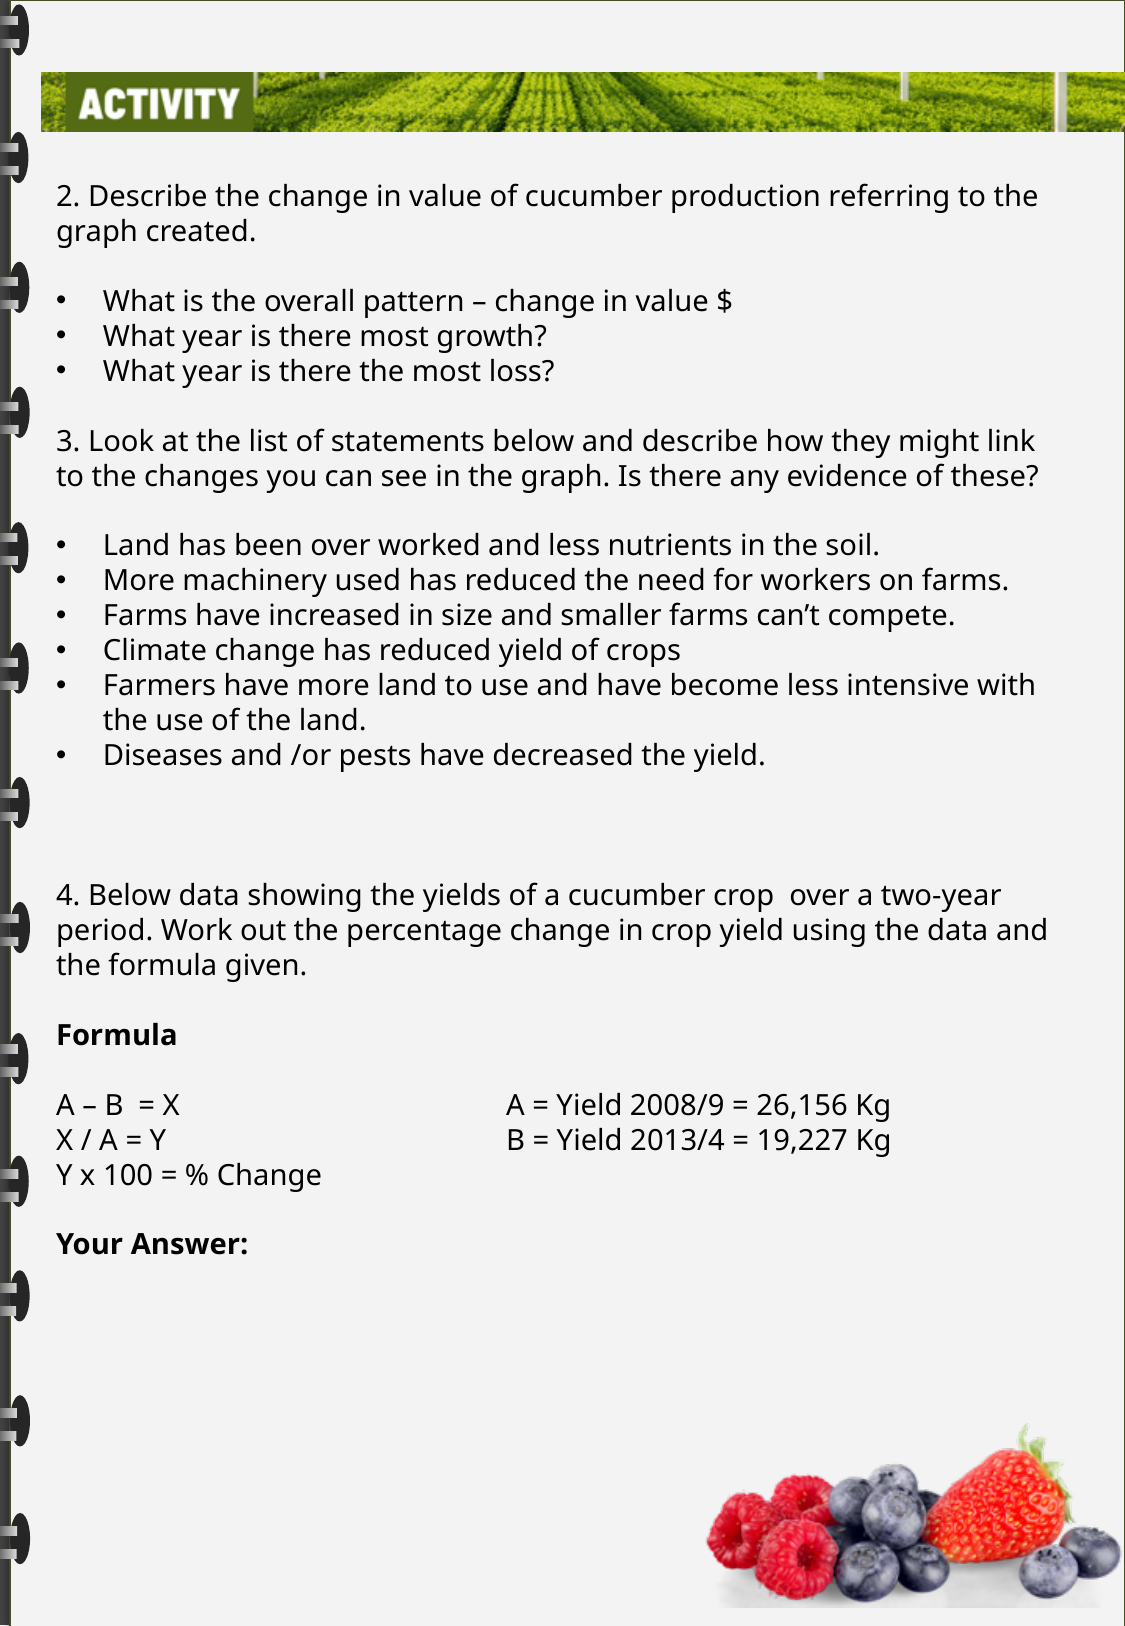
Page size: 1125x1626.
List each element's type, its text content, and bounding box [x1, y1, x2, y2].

text_box [605, 328, 637, 459]
text_box 2. Describe the change in value of cucumber production referring to the graph created. What is the overall pattern – change in value $ What year is there most growth? What year is there the most loss? 3. Look at the list of statements below and describe how they might link to the changes you can see in the graph. Is there any evidence of these? Land has been over worked and less nutrients in the soil. More machinery used has reduced the need for workers on farms. Farms have increased in size and smaller farms can’t compete. Climate change has reduced yield of crops Farmers have more land to use and have become less intensive with the use of the land. Diseases and /or pests have decreased the yield. 4. Below data showing the yields of a cucumber crop over a two-year period. Work out the percentage change in crop yield using the data and the formula given. Formula A – B = X A = Yield 2008/9 = 26,156 Kg X / A = Y B = Yield 2013/4 = 19,227 Kg Y x 100 = % Change Your Answer: [41, 169, 1067, 1269]
picture [40, 72, 1125, 132]
picture [704, 1419, 1125, 1608]
